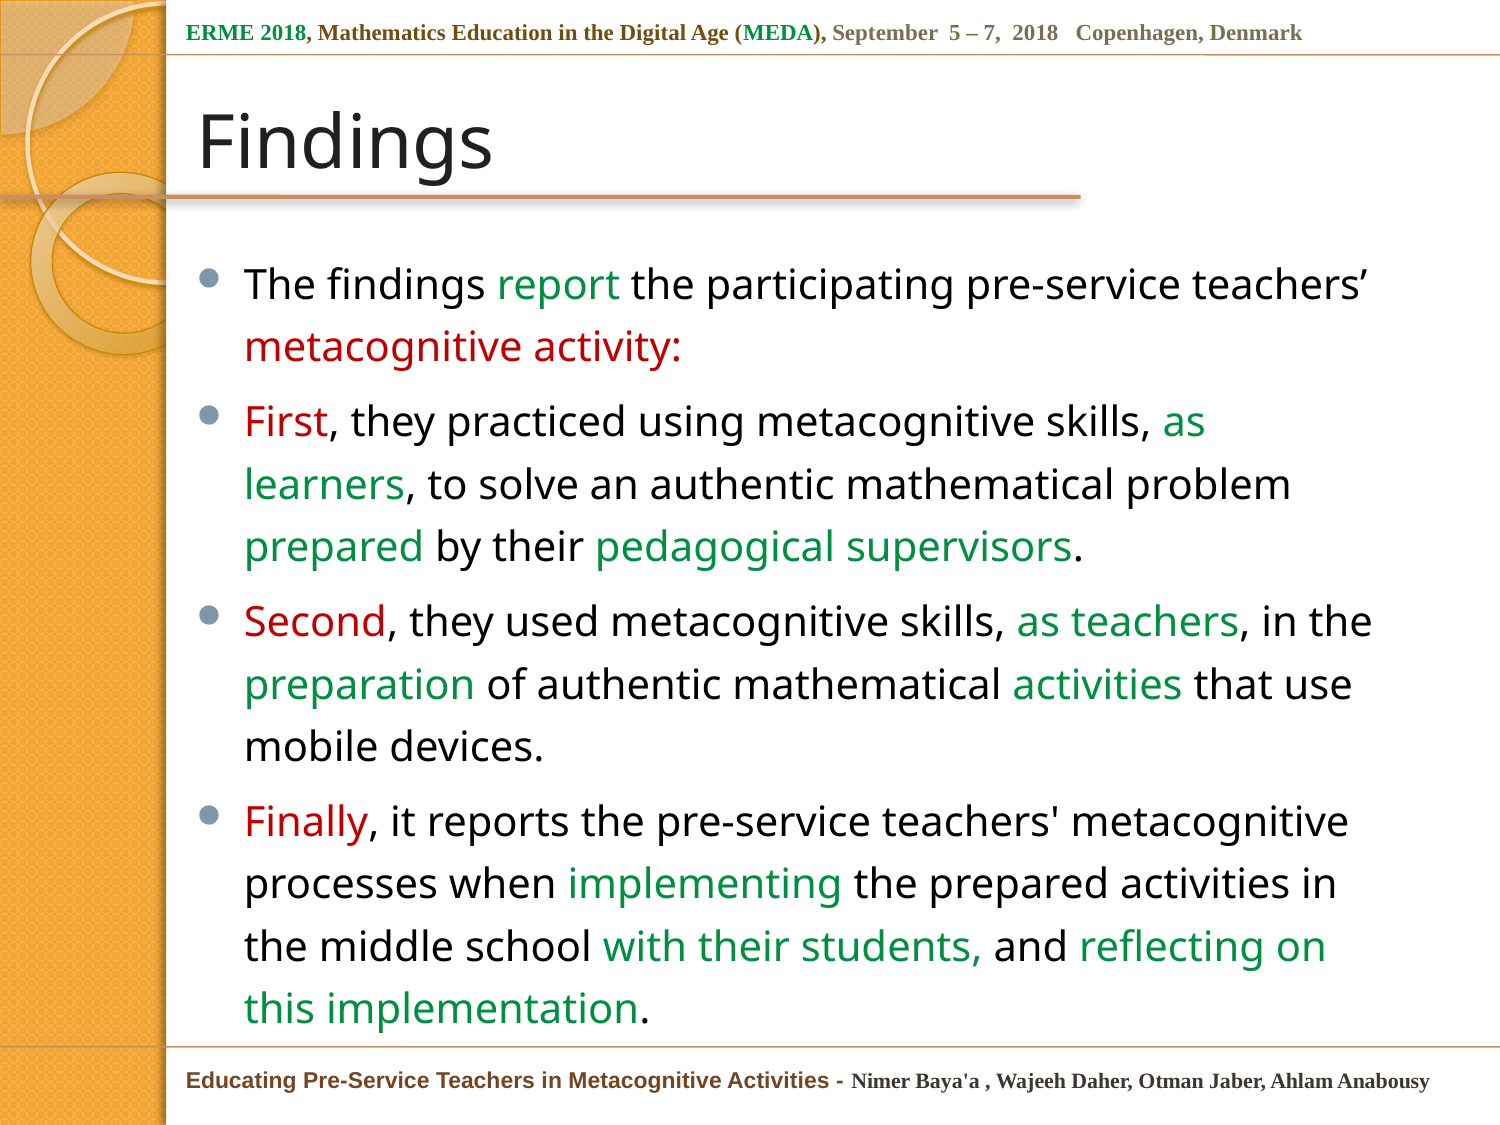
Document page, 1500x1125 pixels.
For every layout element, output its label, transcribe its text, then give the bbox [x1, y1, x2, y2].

title Findings [181, 45, 1412, 233]
list The findings report the participating pre-service teachers’ metacognitive activity: First, they practiced using metacognitive skills, as learners, to solve an authentic mathematical problem prepared by their pedagogical supervisors. Second, they used metacognitive skills, as teachers, in the preparation of authentic mathematical activities that use mobile devices. Finally, it reports the pre-service teachers' metacognitive processes when implementing the prepared activities in the middle school with their students, and reflecting on this implementation. [169, 237, 1400, 1026]
